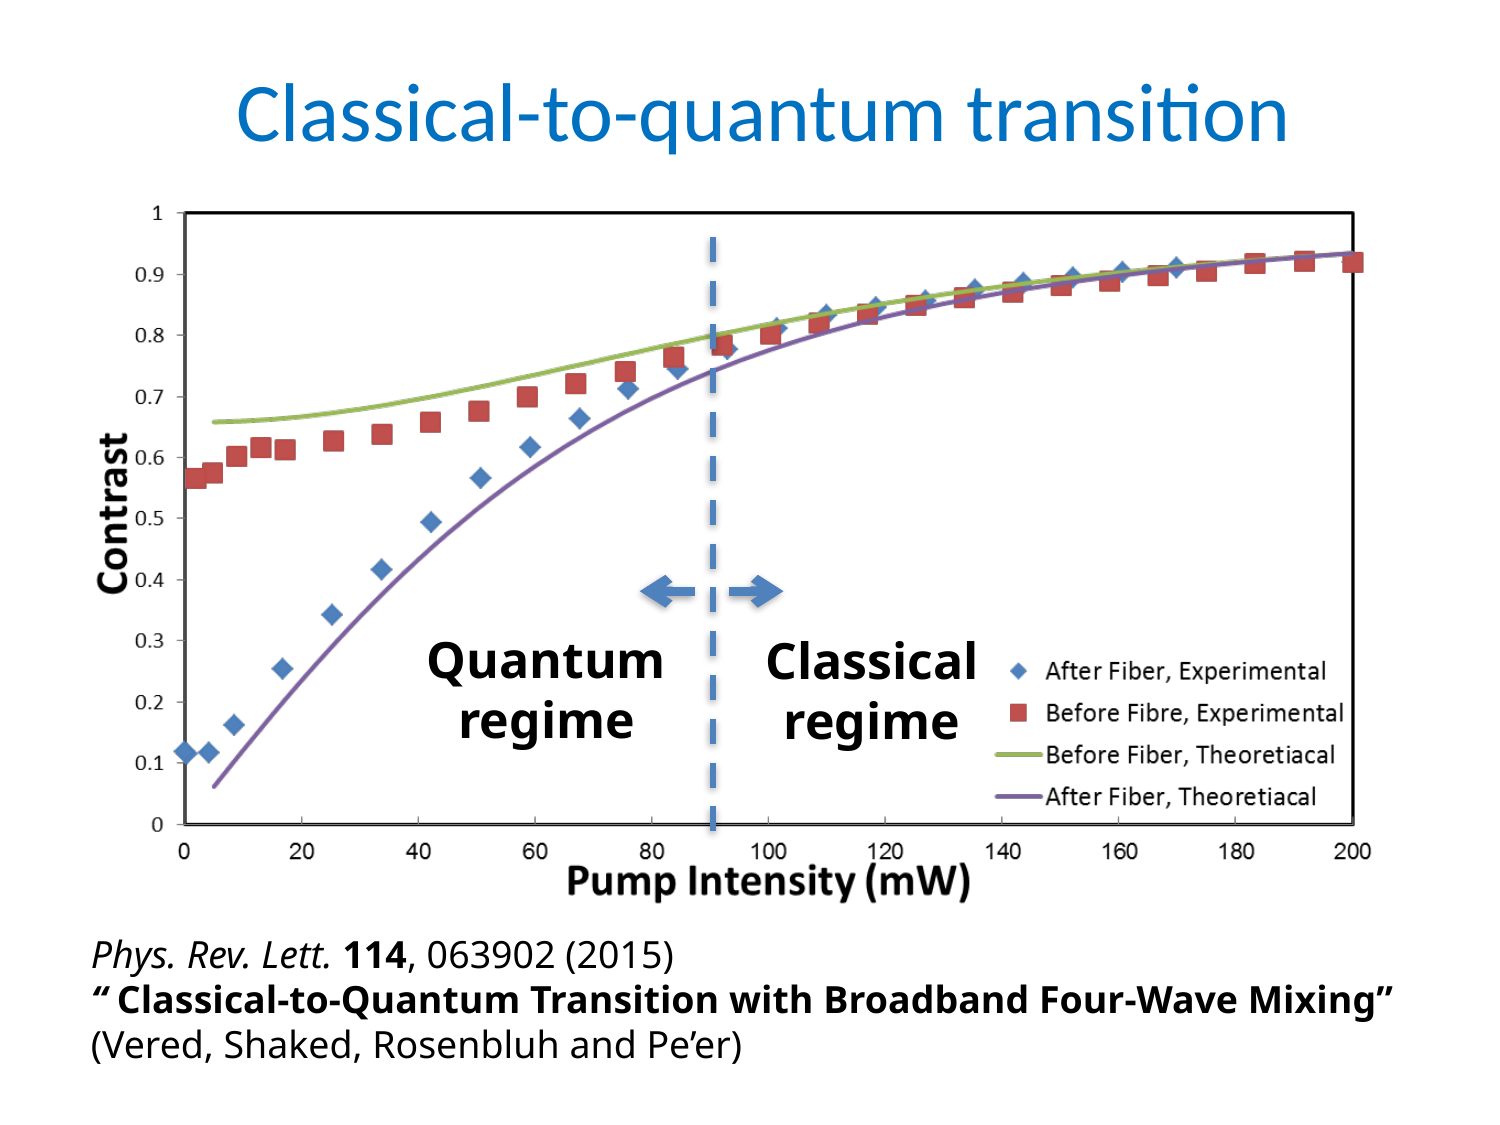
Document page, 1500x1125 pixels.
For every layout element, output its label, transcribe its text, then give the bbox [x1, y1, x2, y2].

text_box Phys. Rev. Lett. 114, 063902 (2015) “ Classical-to-Quantum Transition with Broadband Four-Wave Mixing” (Vered, Shaked, Rosenbluh and Pe’er) [76, 923, 1430, 1074]
text_box Classical-to-quantum transition [126, 14, 1402, 166]
picture [70, 166, 1403, 910]
